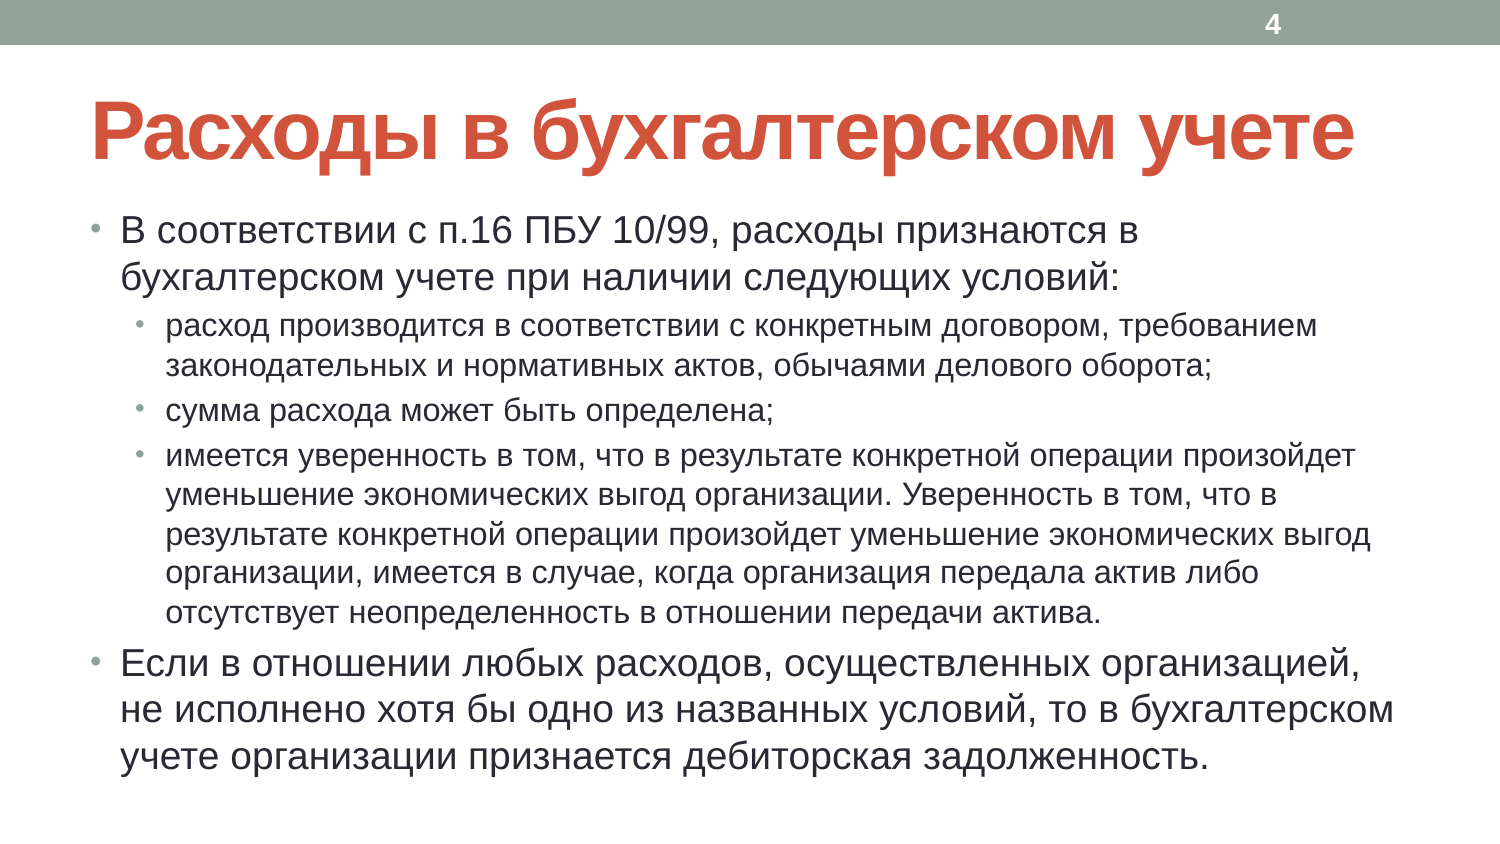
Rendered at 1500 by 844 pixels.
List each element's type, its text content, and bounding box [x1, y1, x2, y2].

slide_number 4 [1250, 2, 1425, 43]
title Расходы в бухгалтерском учете [75, 65, 1425, 188]
list В соответствии с п.16 ПБУ 10/99, расходы признаются в бухгалтерском учете при наличии следующих условий: расход производится в соответствии с конкретным договором, требованием законодательных и нормативных актов, обычаями делового оборота; сумма расхода может быть определена; имеется уверенность в том, что в результате конкретной операции произойдет уменьшение экономических выгод организации. Уверенность в том, что в результате конкретной операции произойдет уменьшение экономических выгод организации, имеется в случае, когда организация передала актив либо отсутствует неопределенность в отношении передачи актива. Если в отношении любых расходов, осуществленных организацией, не исполнено хотя бы одно из названных условий, то в бухгалтерском учете организации признается дебиторская задолженность. [75, 196, 1425, 797]
